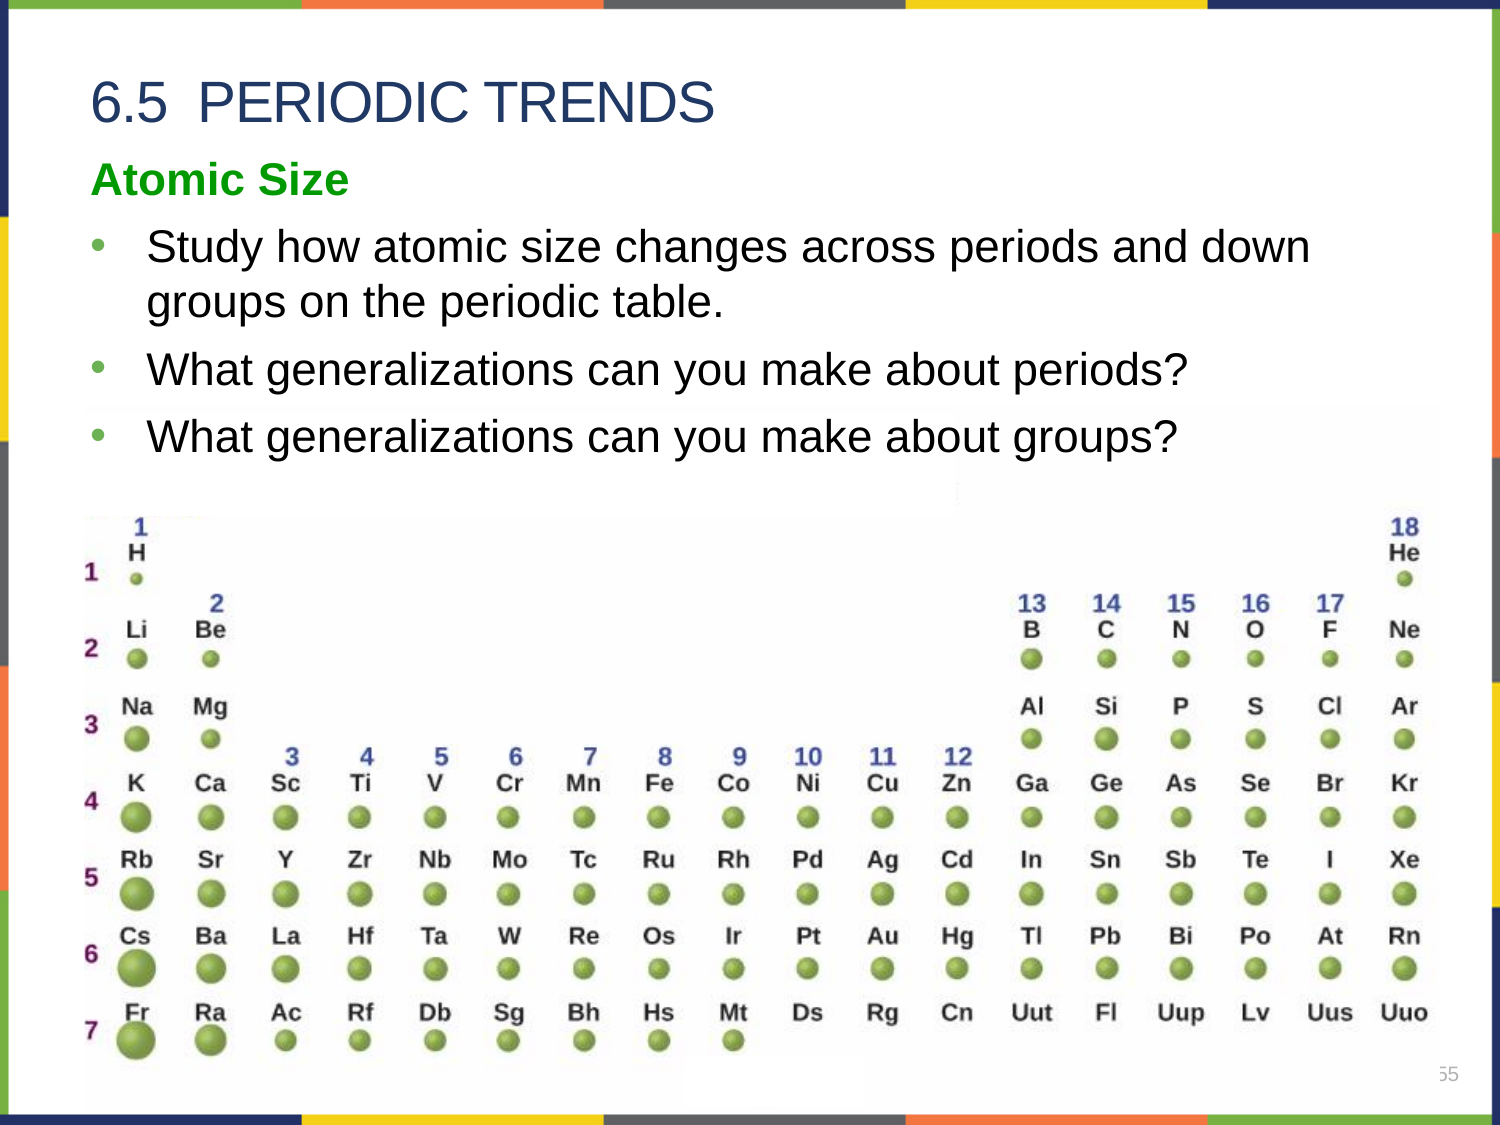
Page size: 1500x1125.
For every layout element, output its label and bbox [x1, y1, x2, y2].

text_box [74, 413, 956, 1108]
picture [0, 0, 1500, 1125]
text_box [74, 10, 1475, 1114]
